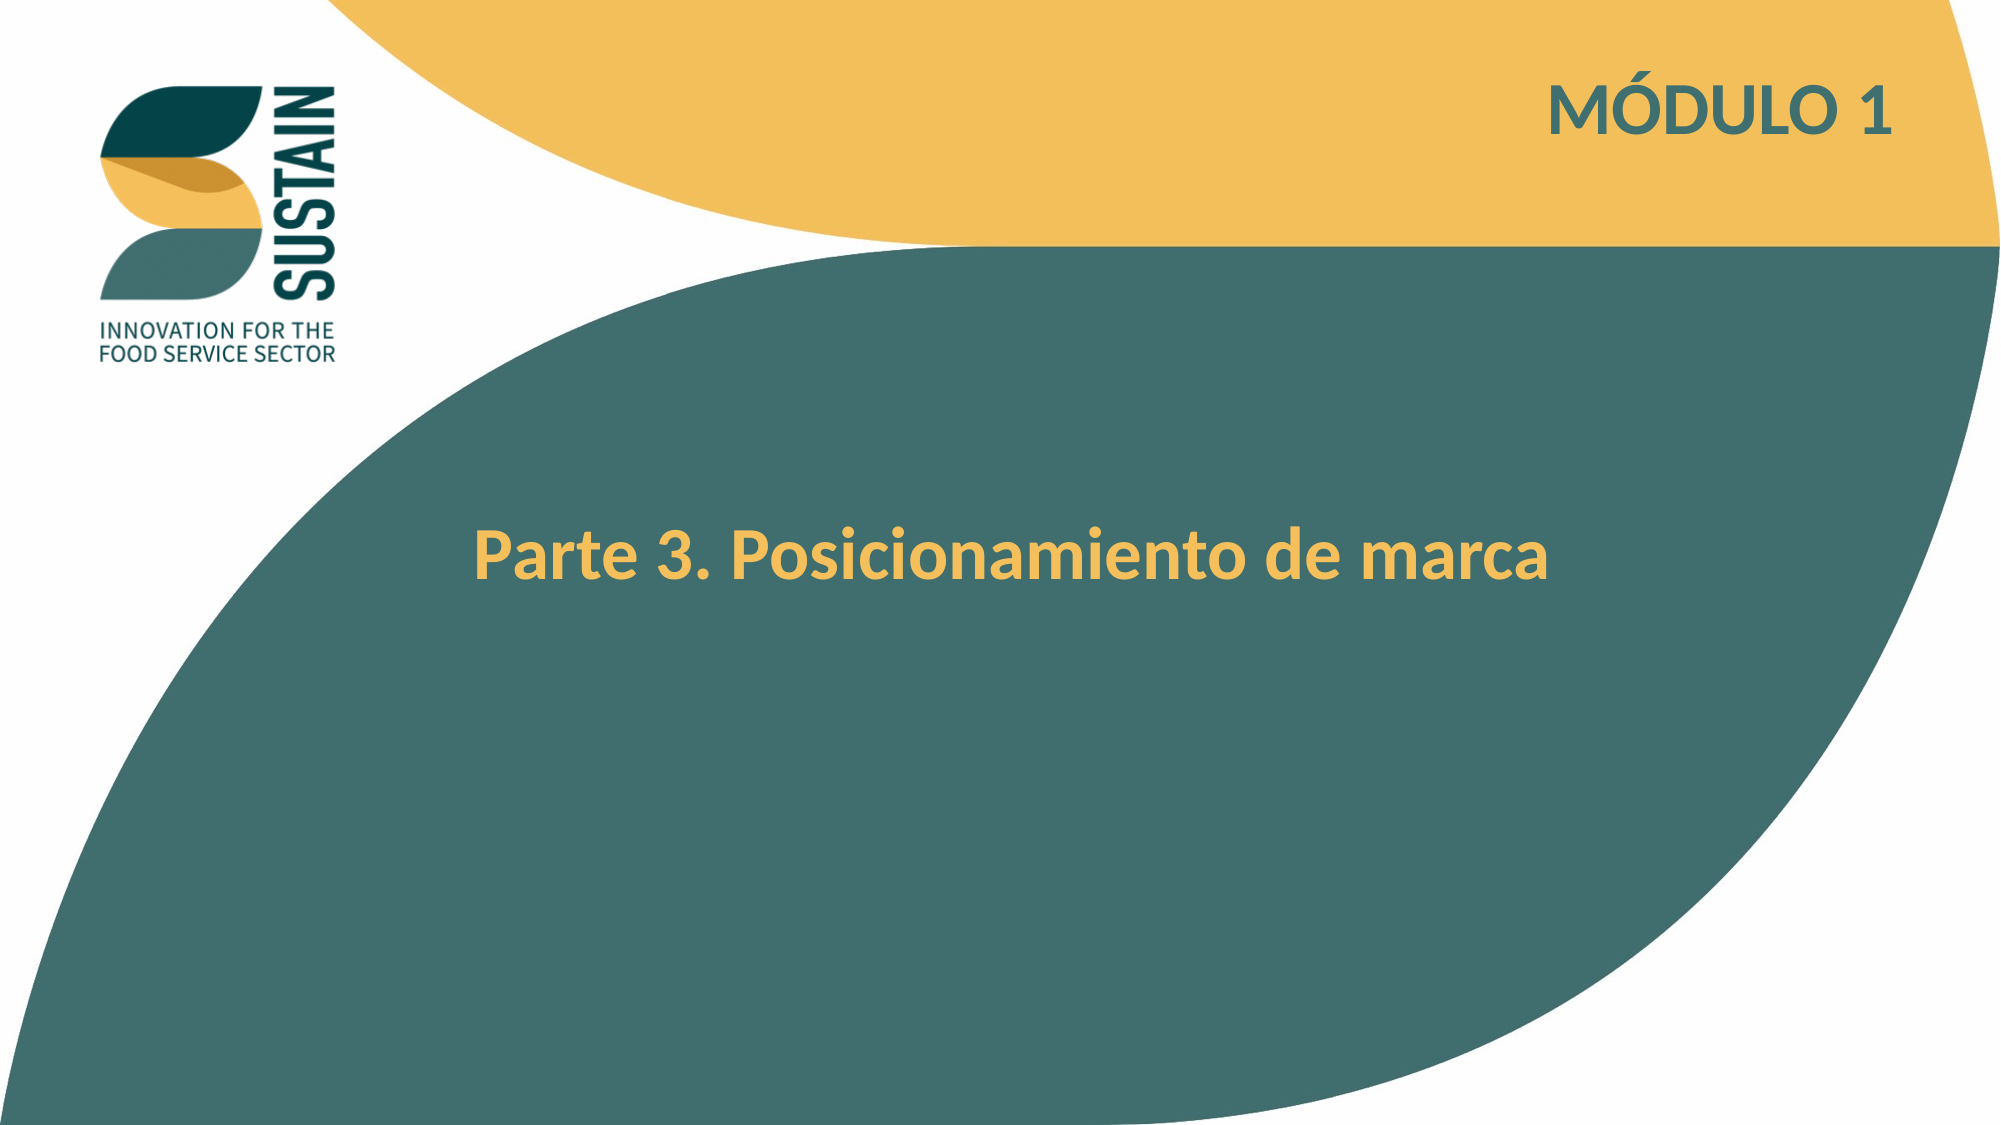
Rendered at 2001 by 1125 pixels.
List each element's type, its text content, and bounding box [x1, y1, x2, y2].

list Parte 3. Posicionamiento de marca [458, 507, 1751, 1029]
picture [0, 0, 2000, 1125]
text_box MÓDULO 1 [1531, 51, 1930, 157]
